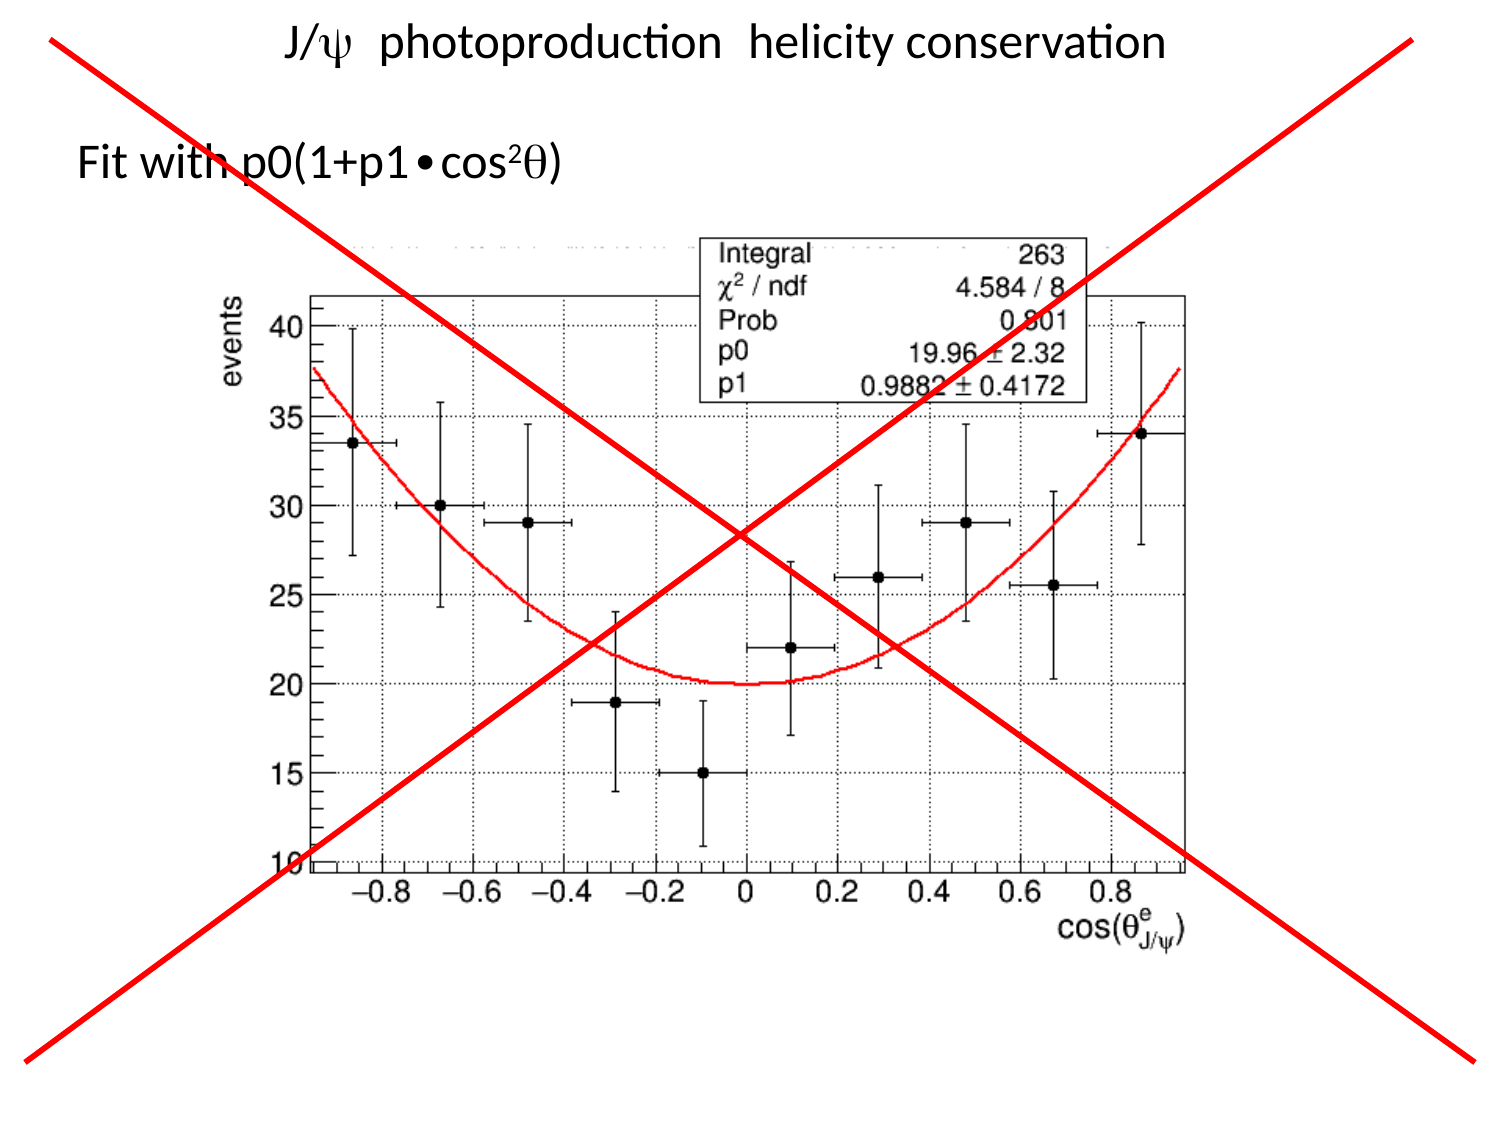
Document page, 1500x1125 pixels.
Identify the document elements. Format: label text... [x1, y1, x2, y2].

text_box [24, 38, 1413, 1063]
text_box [1413, 38, 1476, 1063]
text_box J/y photoproduction helicity conservation Fit with p0(1+p1∙cos2q) [62, 1, 1400, 37]
